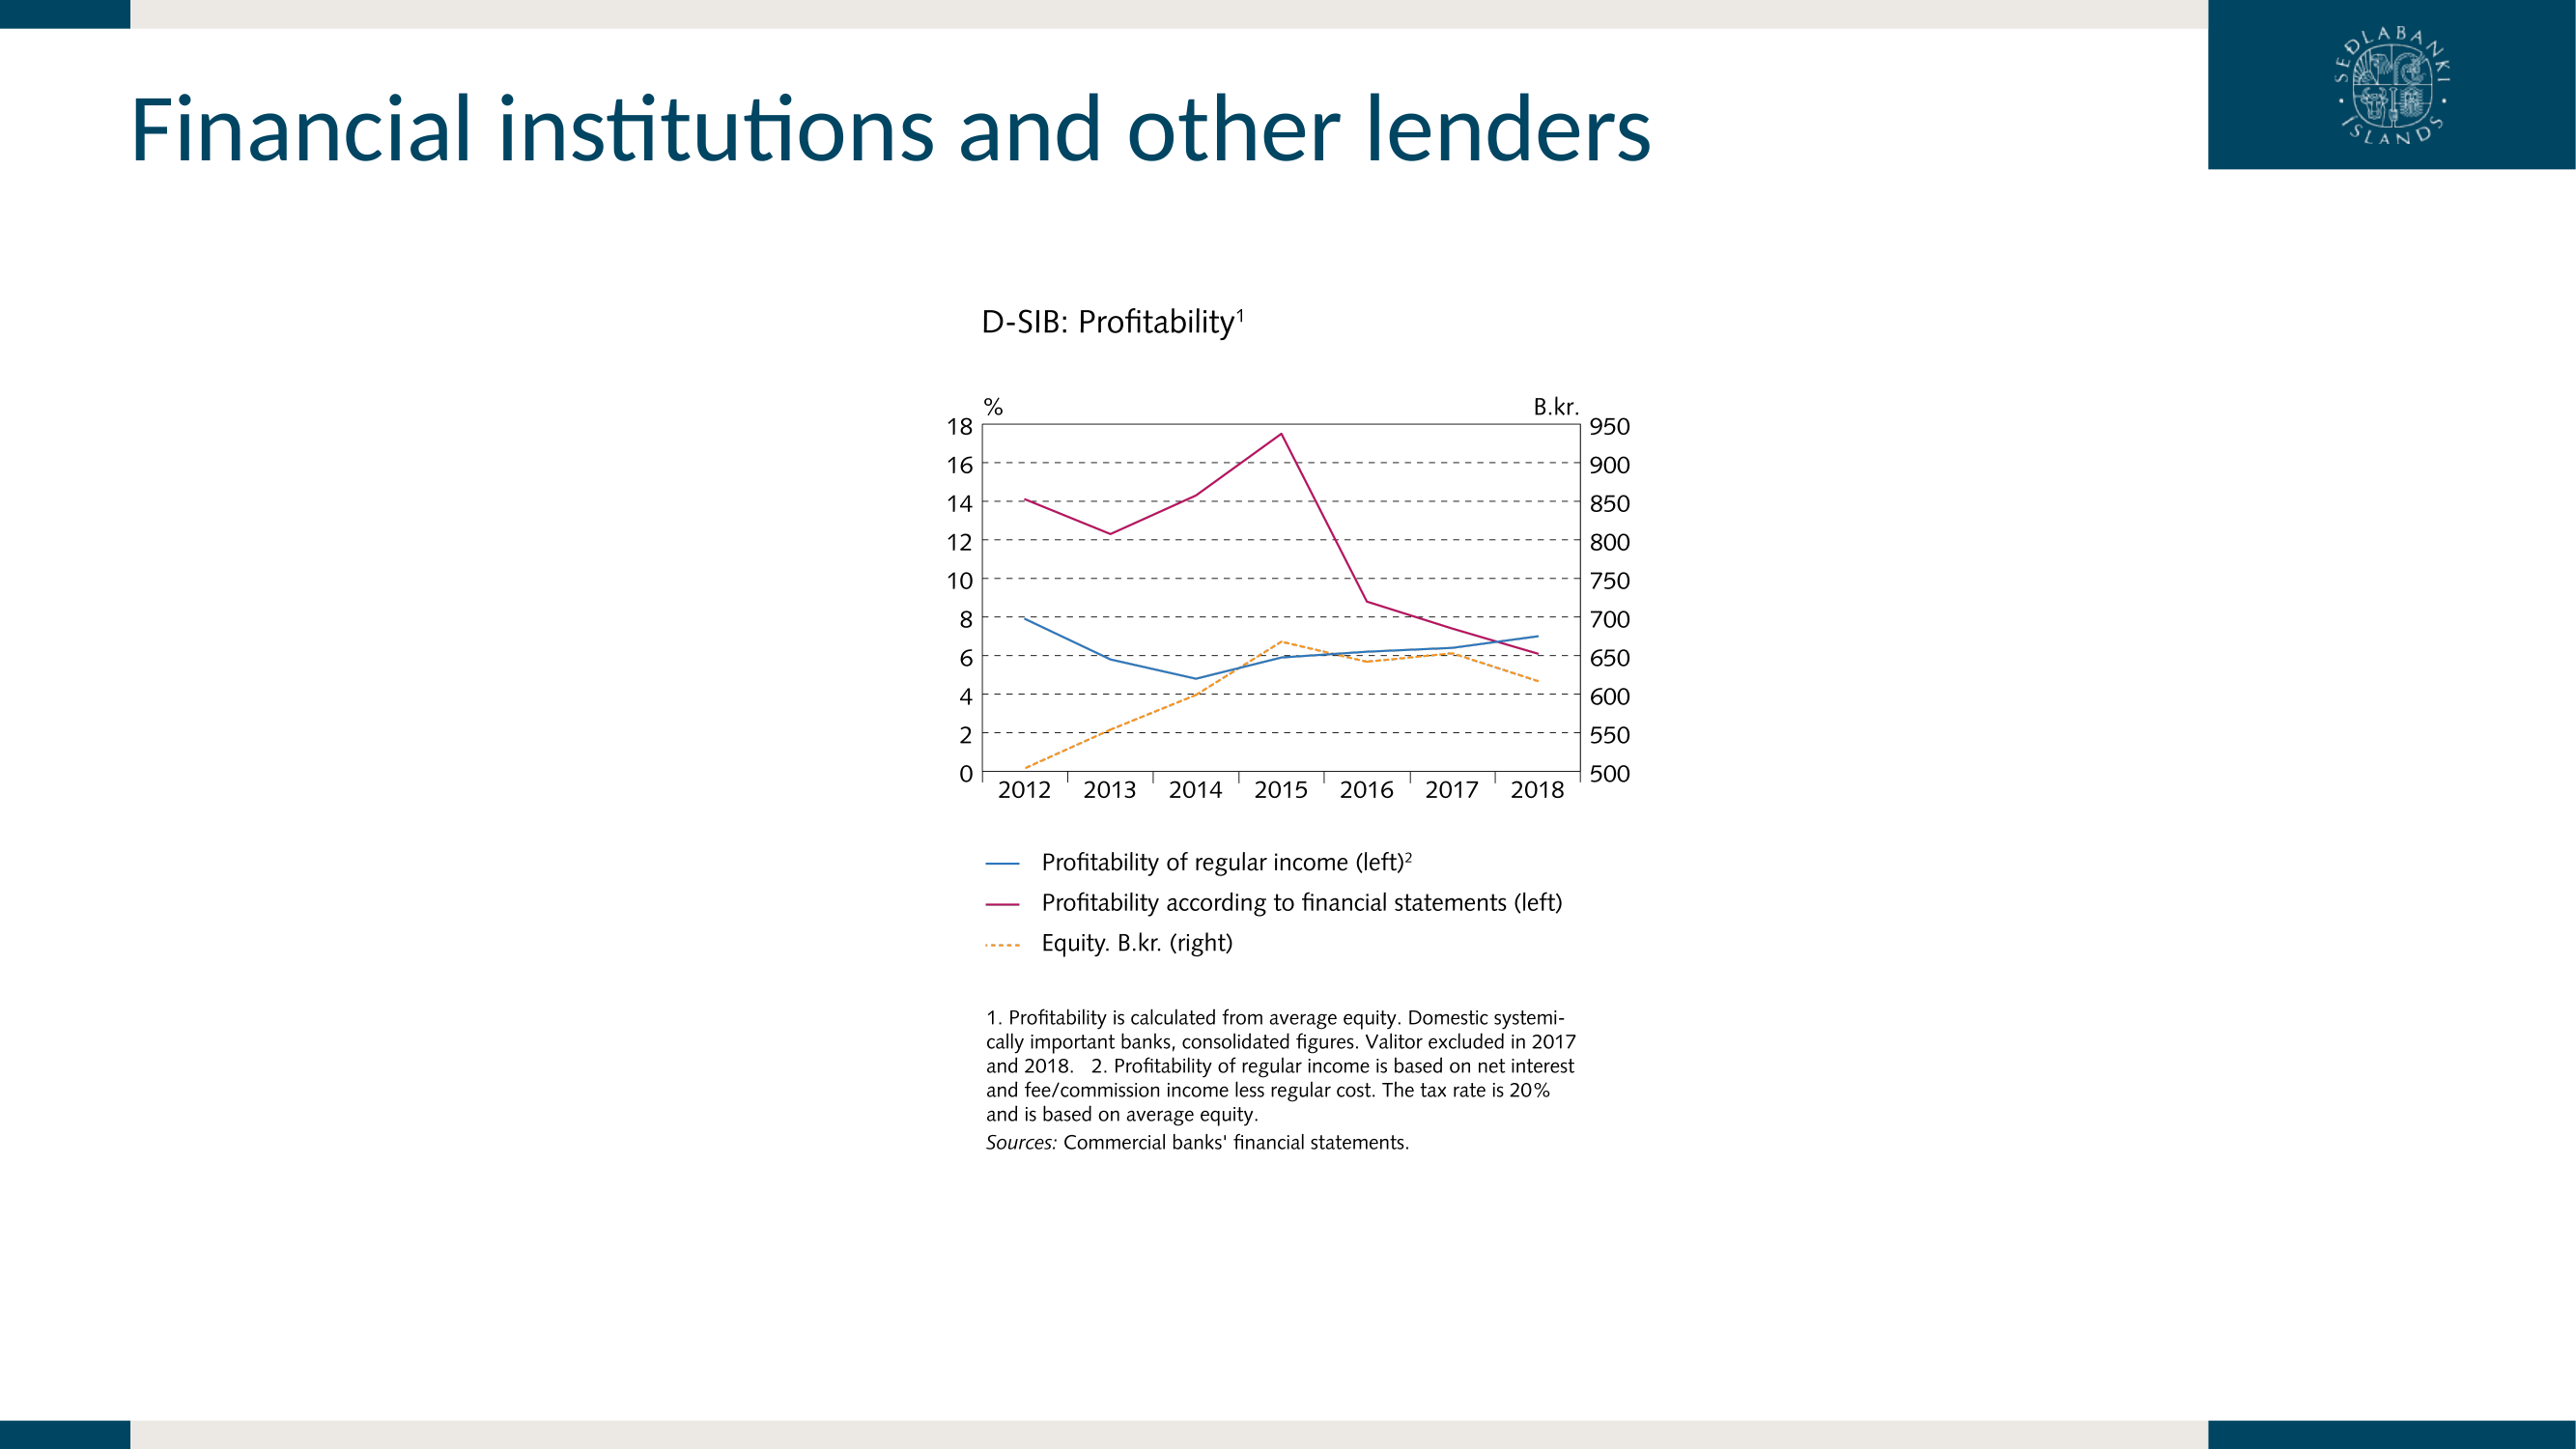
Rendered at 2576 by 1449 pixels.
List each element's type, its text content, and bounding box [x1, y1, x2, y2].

picture [945, 294, 1630, 1154]
title Financial institutions and other lenders [129, 86, 2178, 290]
